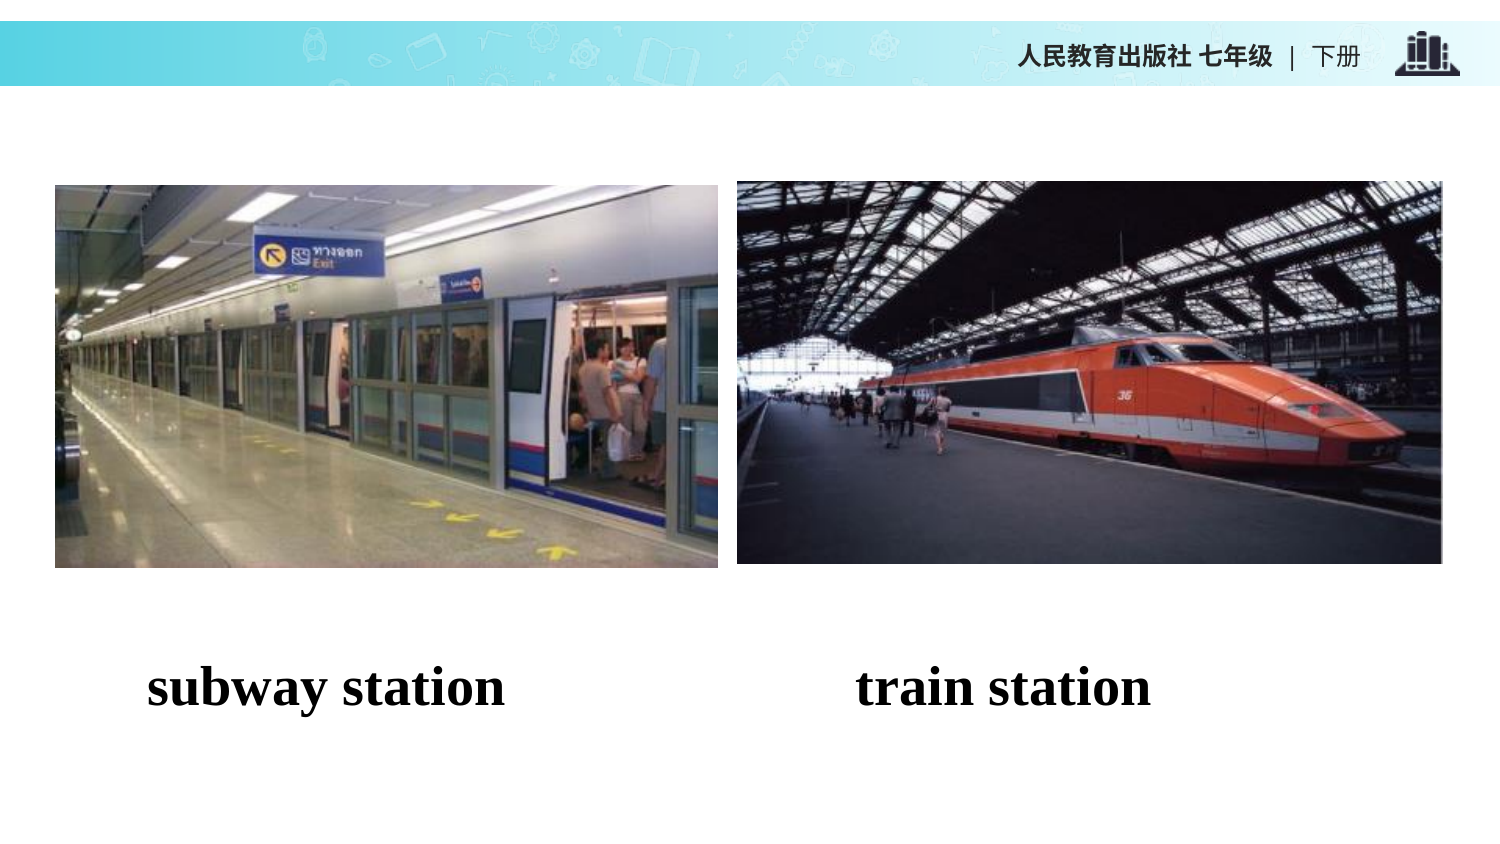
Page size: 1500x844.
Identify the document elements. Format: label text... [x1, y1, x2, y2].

picture [55, 185, 718, 569]
picture [303, 22, 1385, 86]
picture [1395, 31, 1460, 76]
text_box subway station [135, 643, 685, 723]
picture [737, 181, 1443, 565]
text_box train station [844, 643, 1388, 723]
